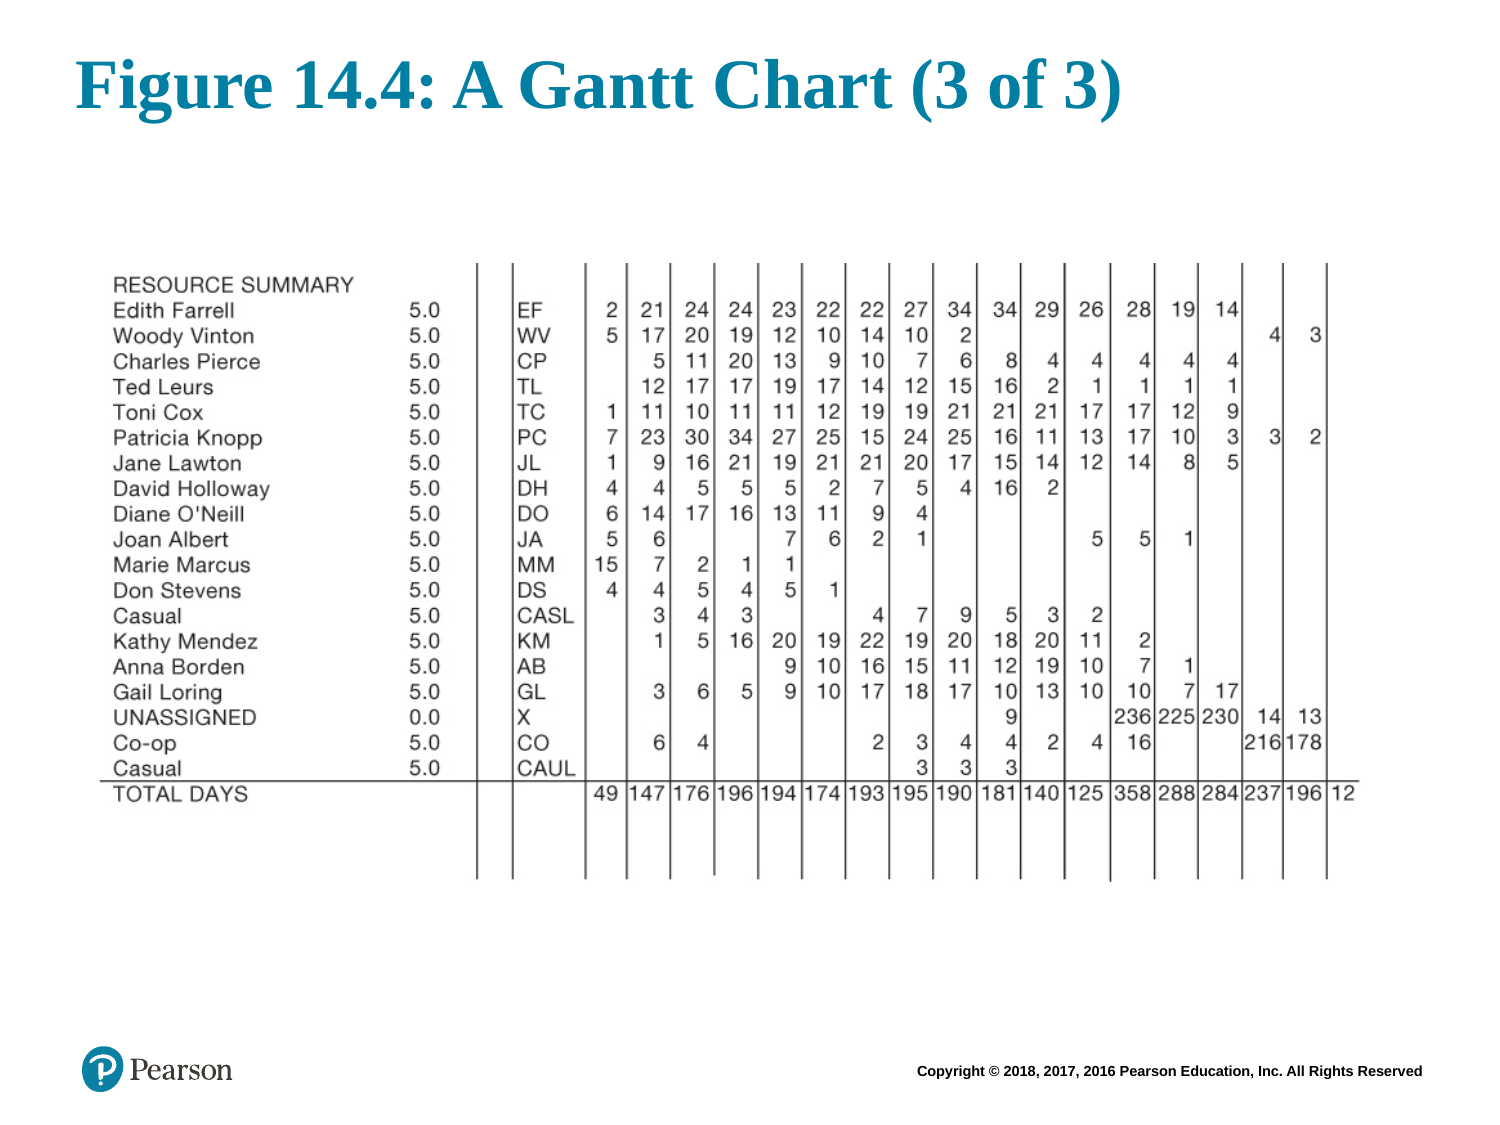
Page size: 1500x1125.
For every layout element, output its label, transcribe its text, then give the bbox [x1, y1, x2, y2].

title Figure 14.4: A Gantt Chart (3 of 3) [75, 37, 1425, 213]
picture [99, 263, 1369, 883]
